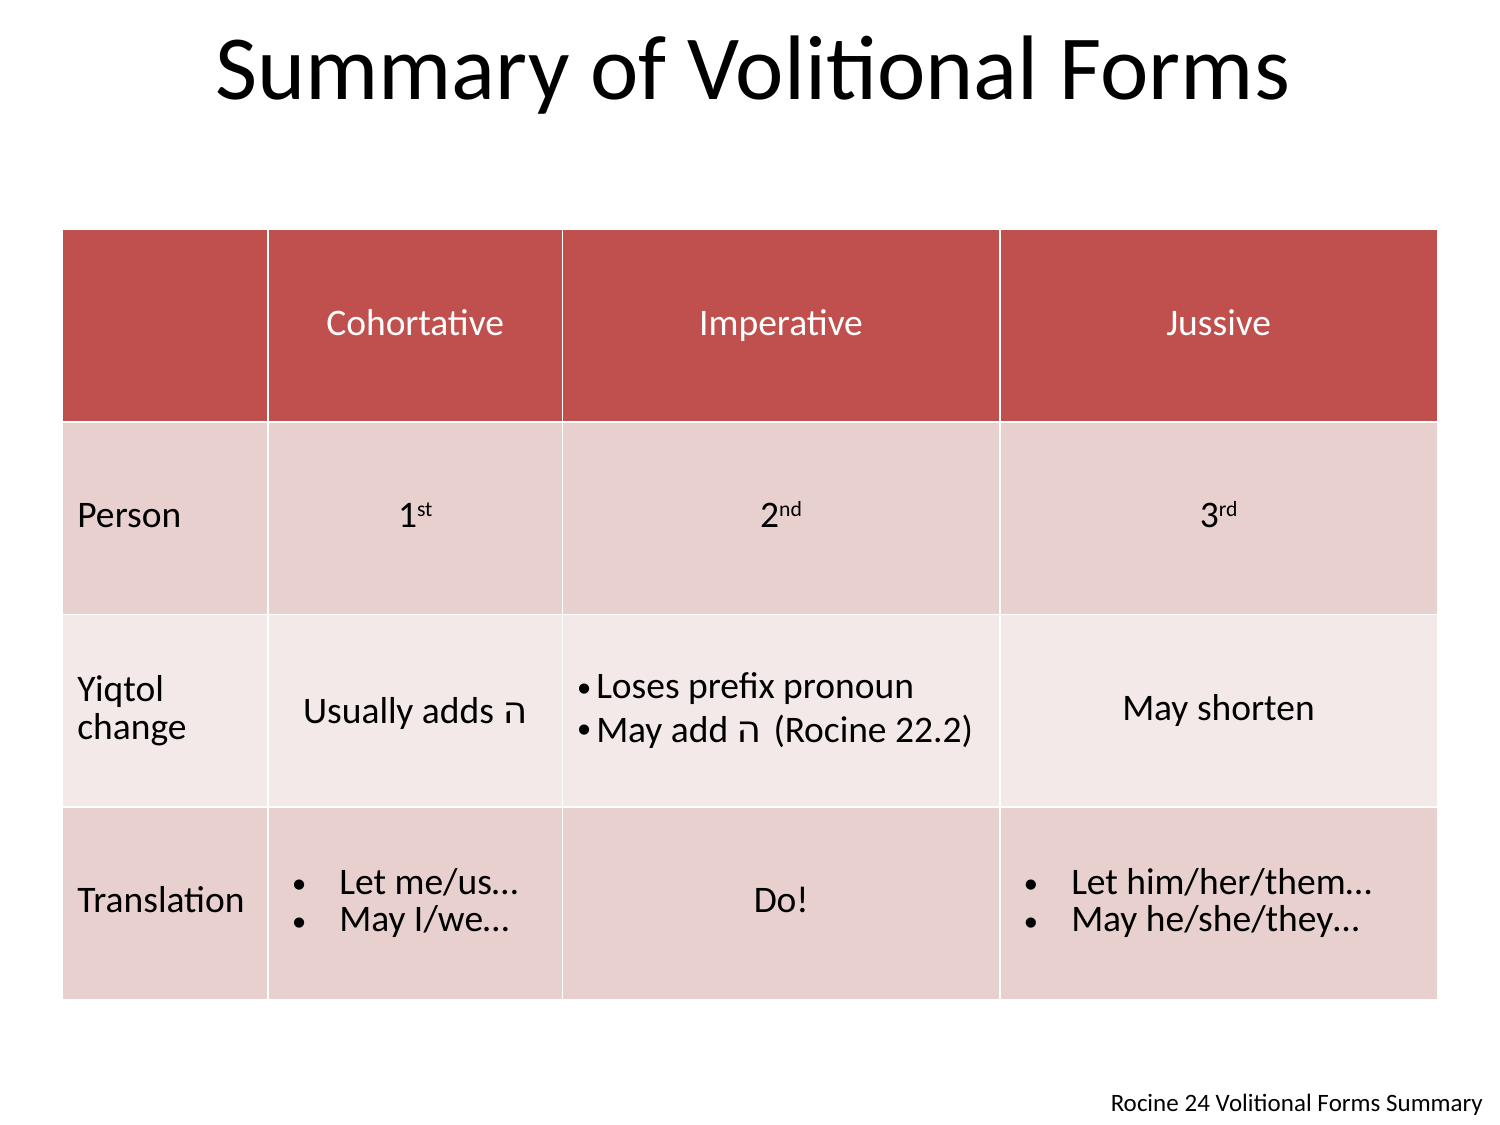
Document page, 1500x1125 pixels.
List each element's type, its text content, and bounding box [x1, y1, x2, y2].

title Summary of Volitional Forms [78, 0, 1429, 125]
table_cell Loses prefix pronoun May add ה (Rocine 22.2) [563, 615, 999, 806]
table_cell 3rd [1001, 423, 1437, 614]
table_cell Let him/her/them… May he/she/they… [1001, 808, 1437, 999]
table_header Cohortative [269, 230, 562, 421]
table_cell 2nd [563, 423, 999, 614]
table_cell Usually adds ה [269, 615, 562, 806]
table_cell Person [63, 423, 267, 614]
table_cell May shorten [1001, 615, 1437, 806]
table_cell Yiqtol change [63, 615, 267, 806]
text_box Rocine 24 Volitional Forms Summary [1095, 1079, 1499, 1125]
table_header [63, 230, 267, 421]
table_header Imperative [563, 230, 999, 421]
table_cell 1st [269, 423, 562, 614]
table_cell Do! [563, 808, 999, 999]
table_cell Translation [63, 808, 267, 999]
table_cell Let me/us… May I/we… [269, 808, 562, 999]
table_header Jussive [1001, 230, 1437, 421]
